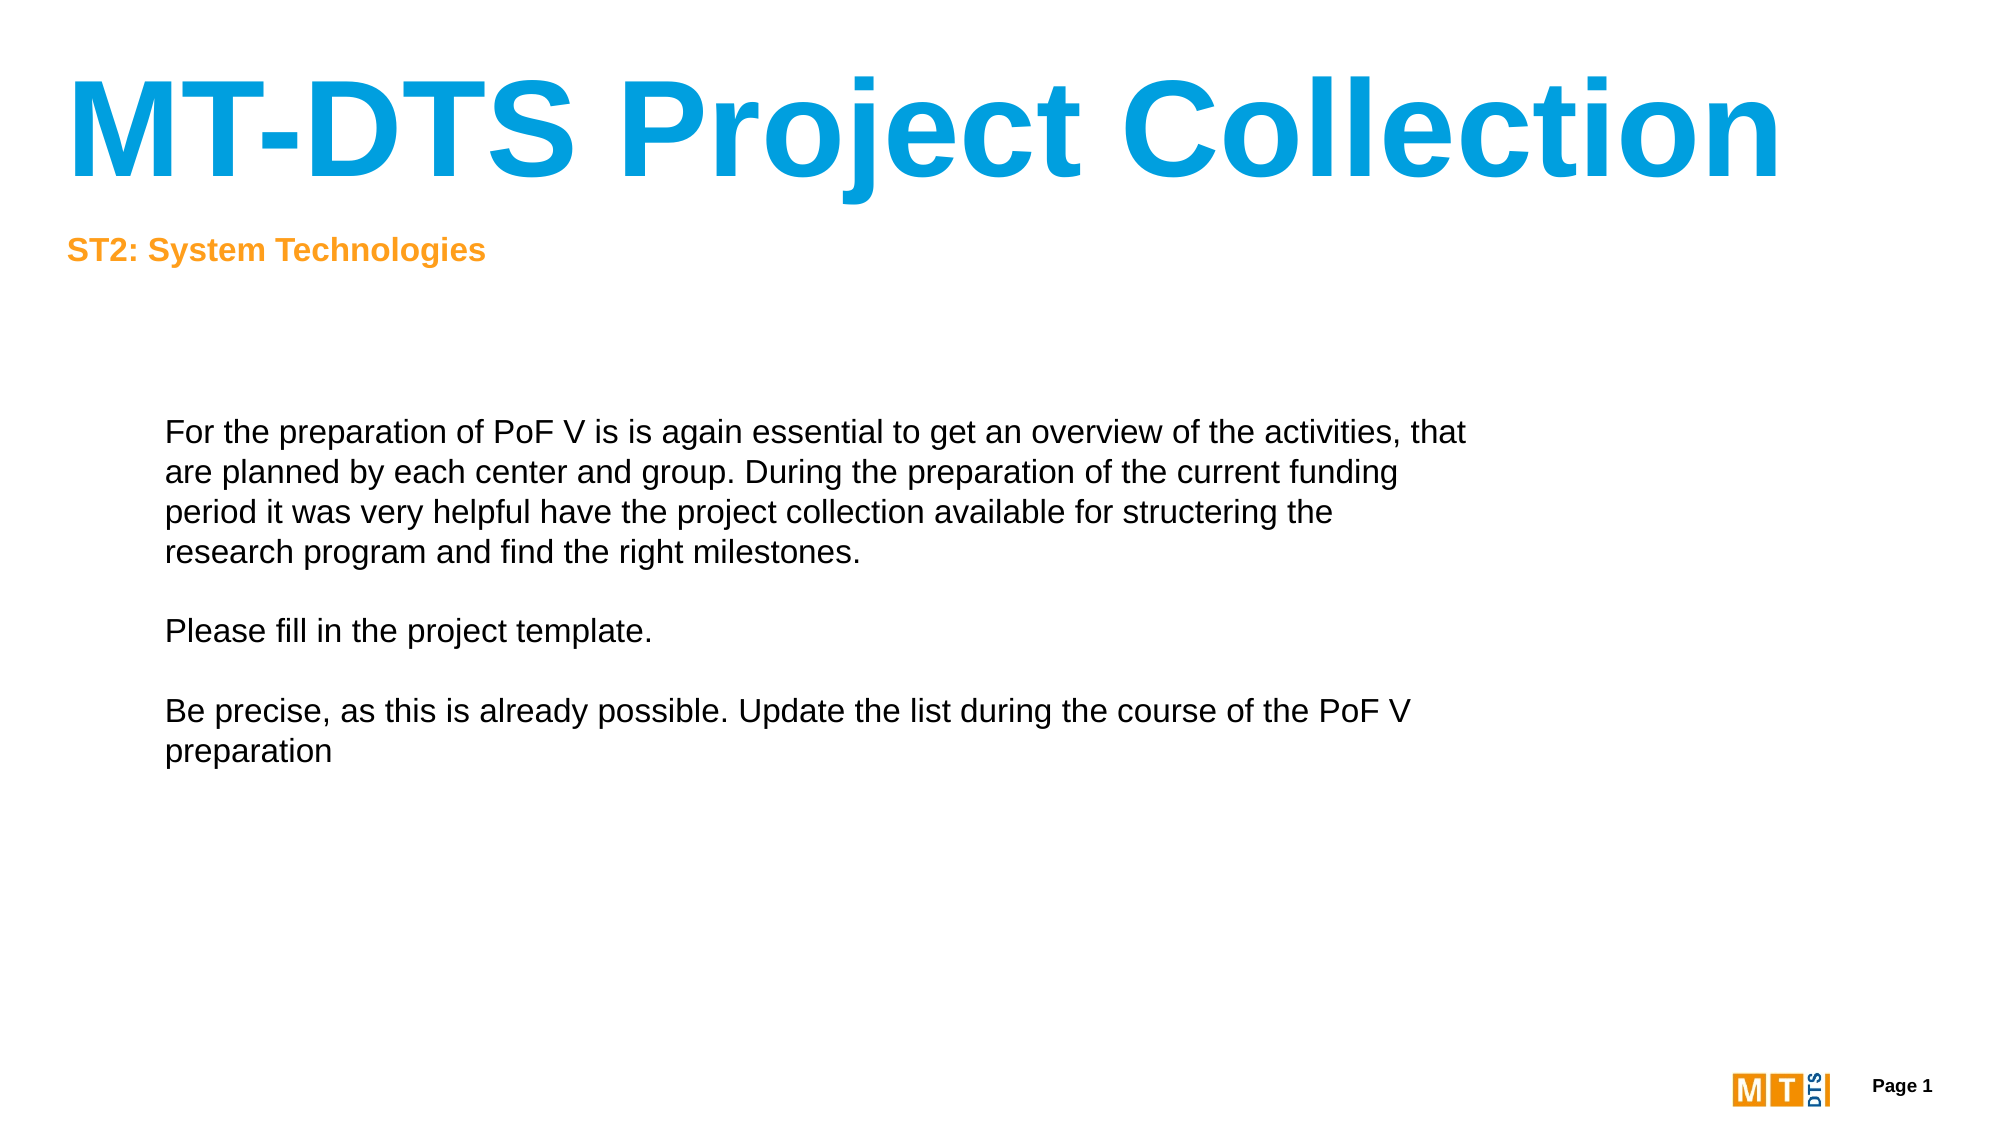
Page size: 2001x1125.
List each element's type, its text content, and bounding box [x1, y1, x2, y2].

title MT-DTS Project Collection [66, 57, 1933, 132]
list ST2: System Technologies [66, 228, 1933, 291]
picture [1732, 1072, 1830, 1107]
text_box For the preparation of PoF V is is again essential to get an overview of the activities, that are planned by each center and group. During the preparation of the current funding period it was very helpful have the project collection available for structering the research program and find the right milestones. Please fill in the project template. Be precise, as this is already possible. Update the list during the course of the PoF V preparation [150, 402, 1487, 817]
